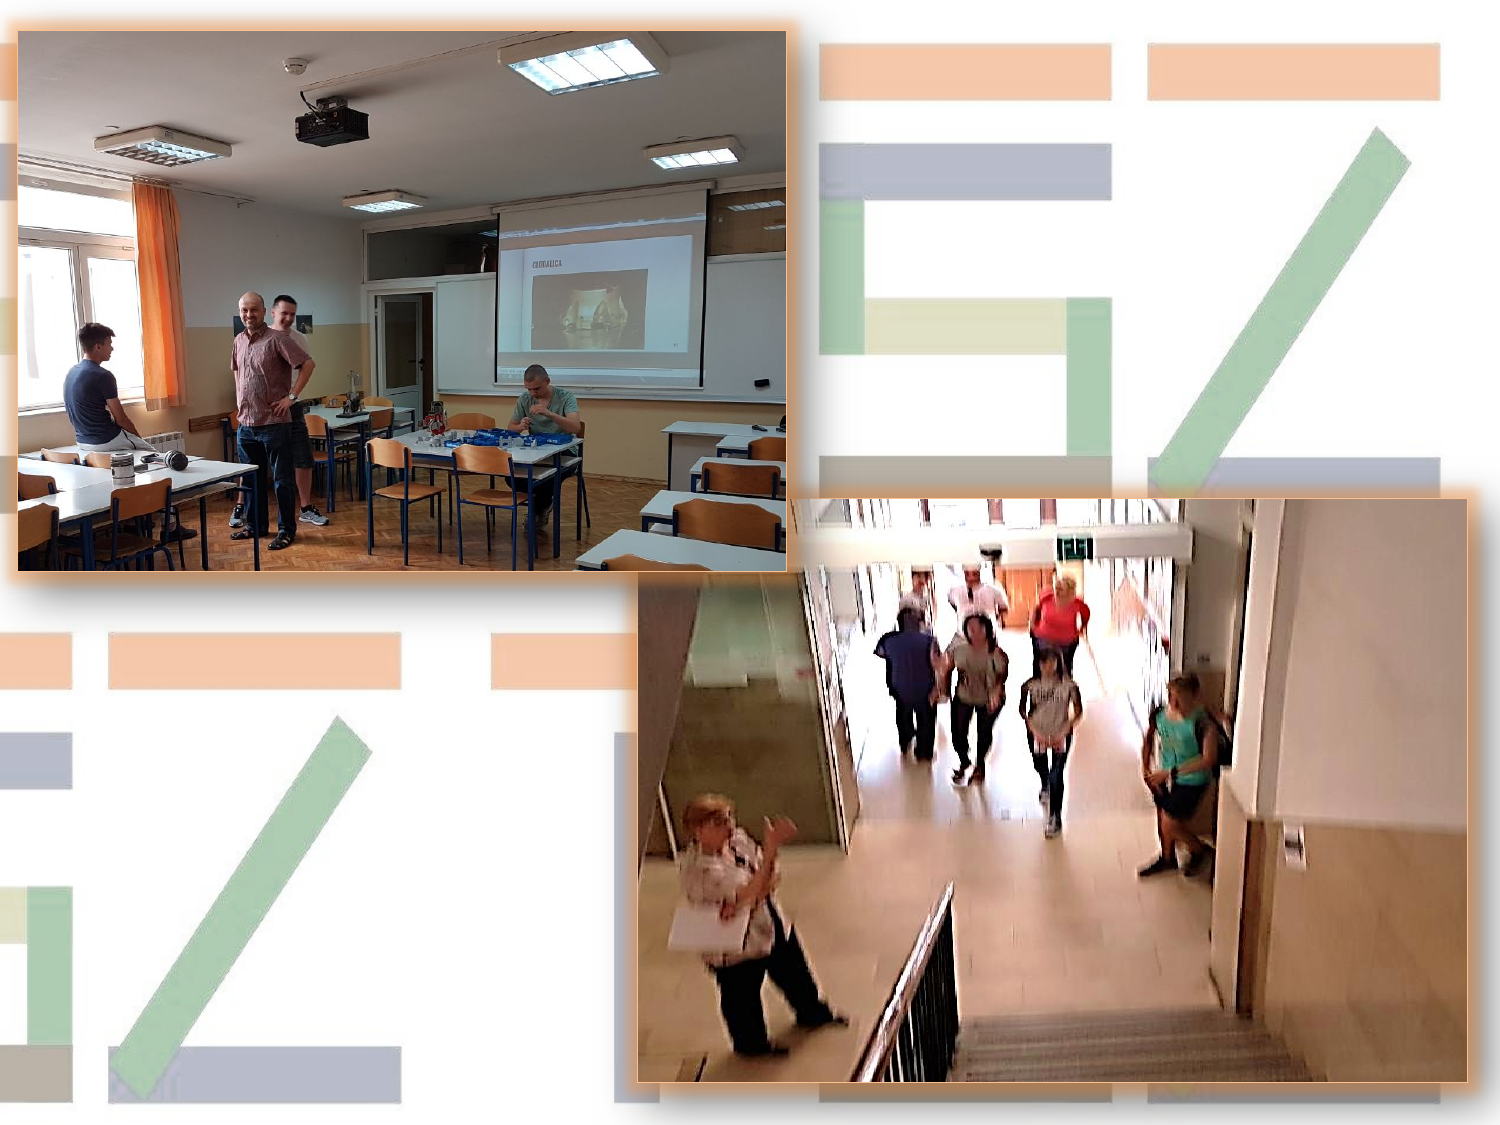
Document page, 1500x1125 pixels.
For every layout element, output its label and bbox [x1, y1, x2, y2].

list [17, 30, 787, 573]
picture [637, 498, 1469, 1083]
